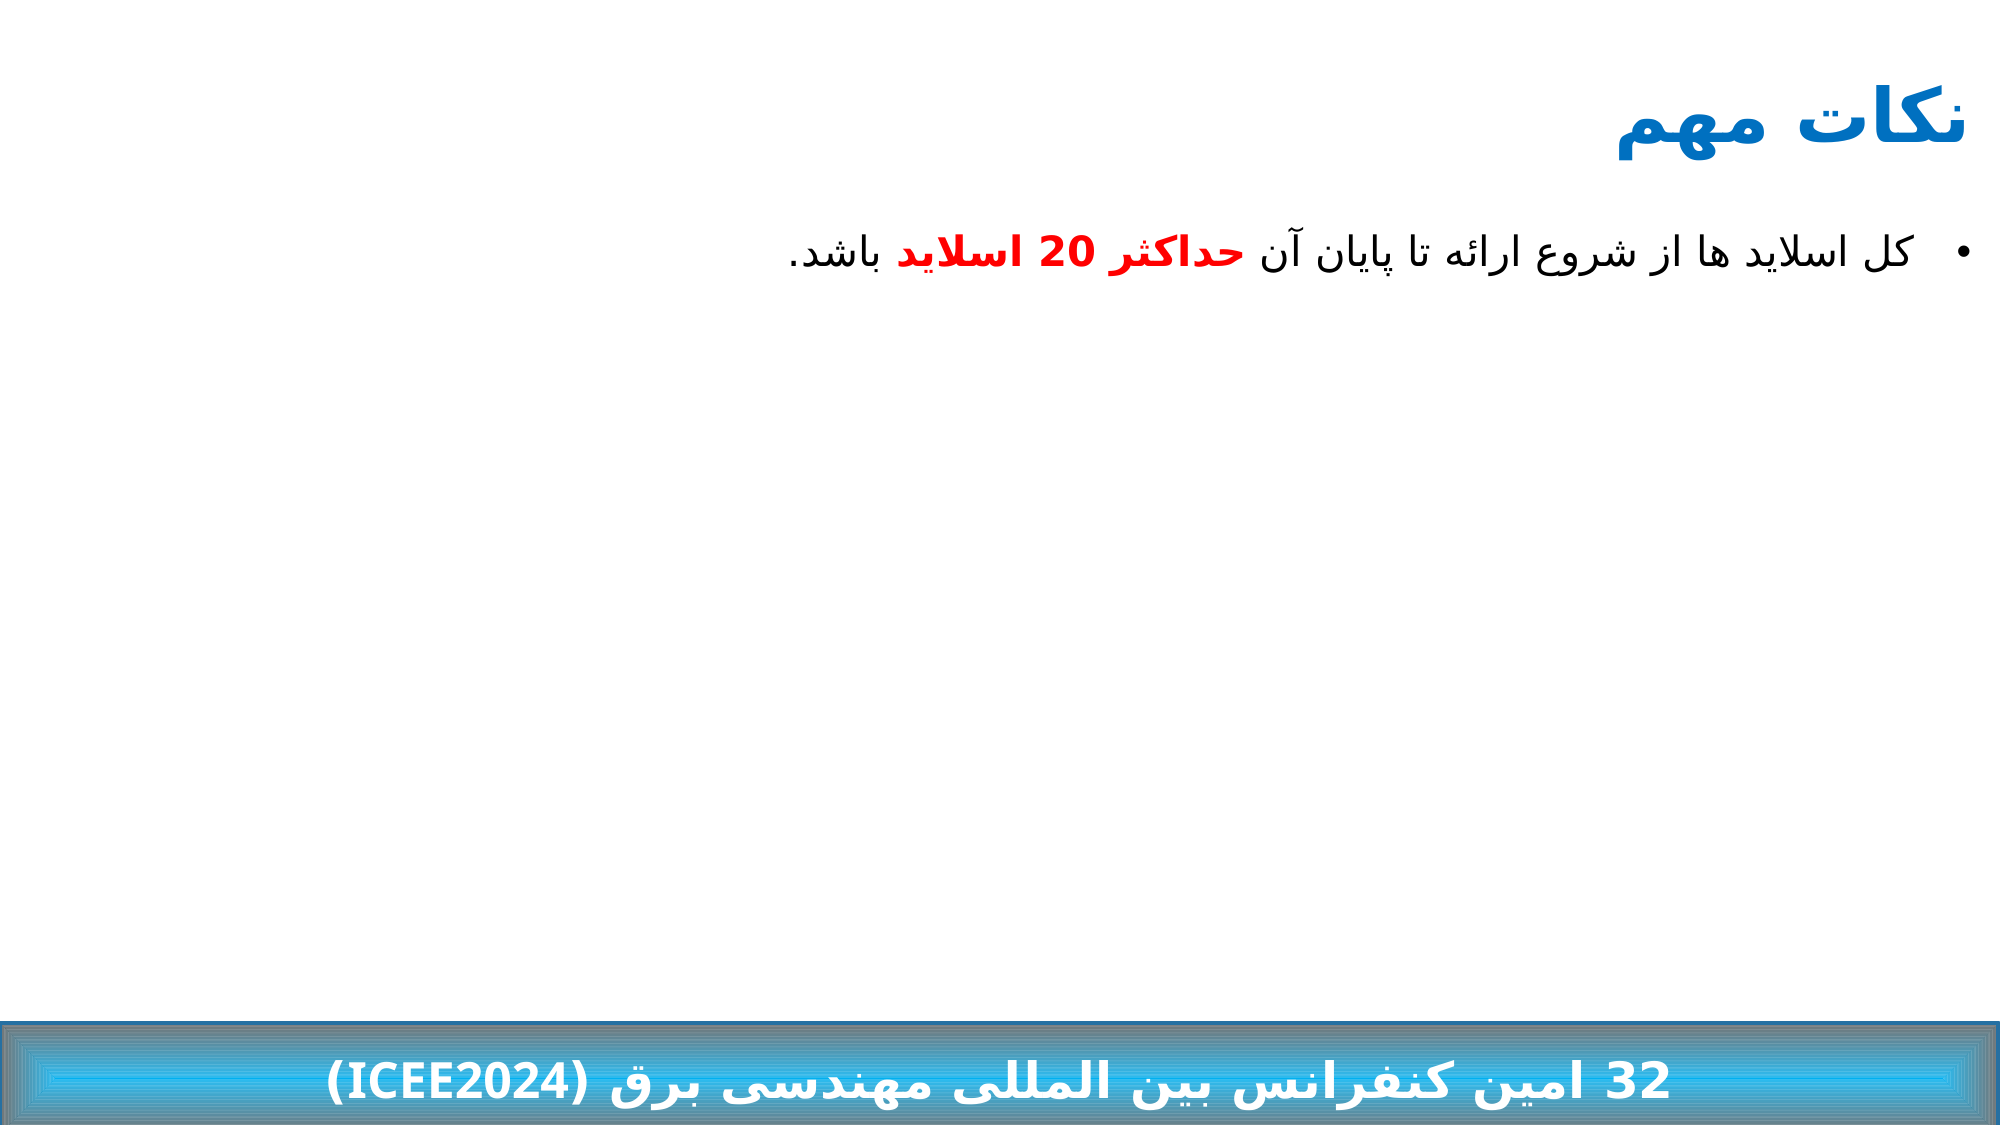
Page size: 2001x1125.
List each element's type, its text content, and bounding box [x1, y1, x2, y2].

text_box کل اسلاید ها از شروع ارائه تا پایان آن حداکثر 20 اسلاید باشد. [16, 223, 1986, 1014]
text_box 32 امین کنفرانس بین المللی مهندسی برق (ICEE2024) [0, 1021, 2000, 1125]
text_box نکات مهم [453, 18, 1986, 166]
